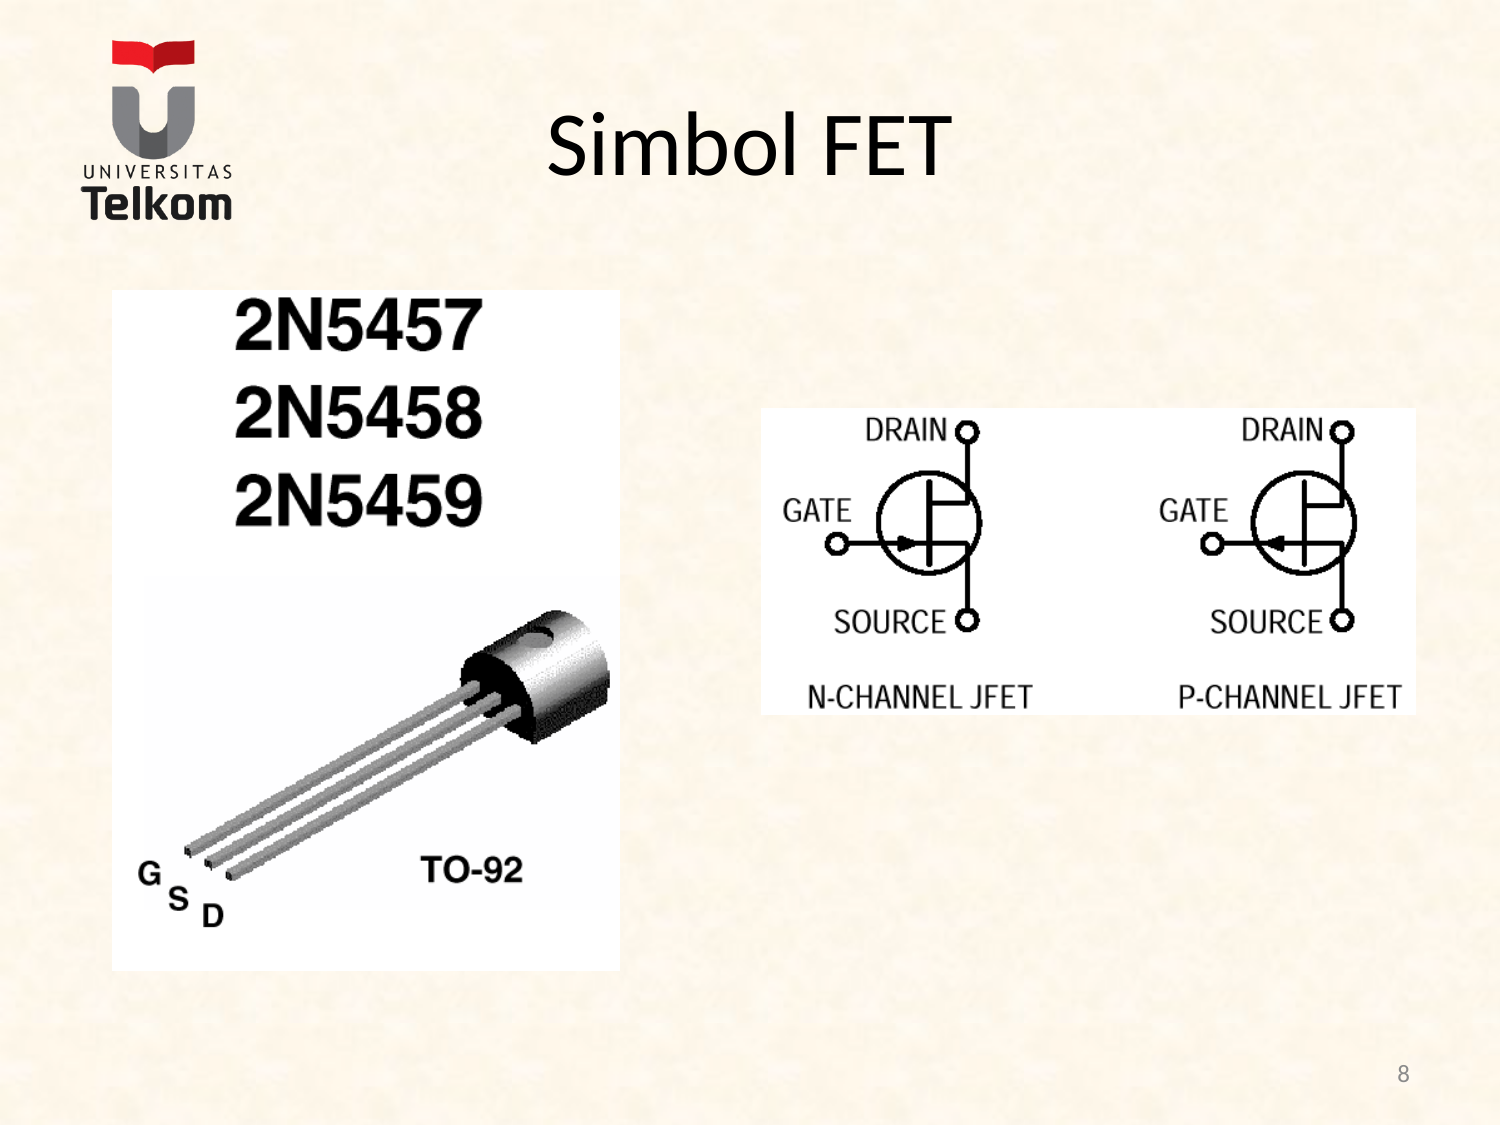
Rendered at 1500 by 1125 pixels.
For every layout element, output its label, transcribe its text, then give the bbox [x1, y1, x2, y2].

title Simbol FET [75, 45, 1425, 233]
picture [761, 408, 1416, 716]
slide_number 8 [1074, 1042, 1425, 1103]
picture [58, 34, 247, 223]
picture [111, 290, 621, 972]
